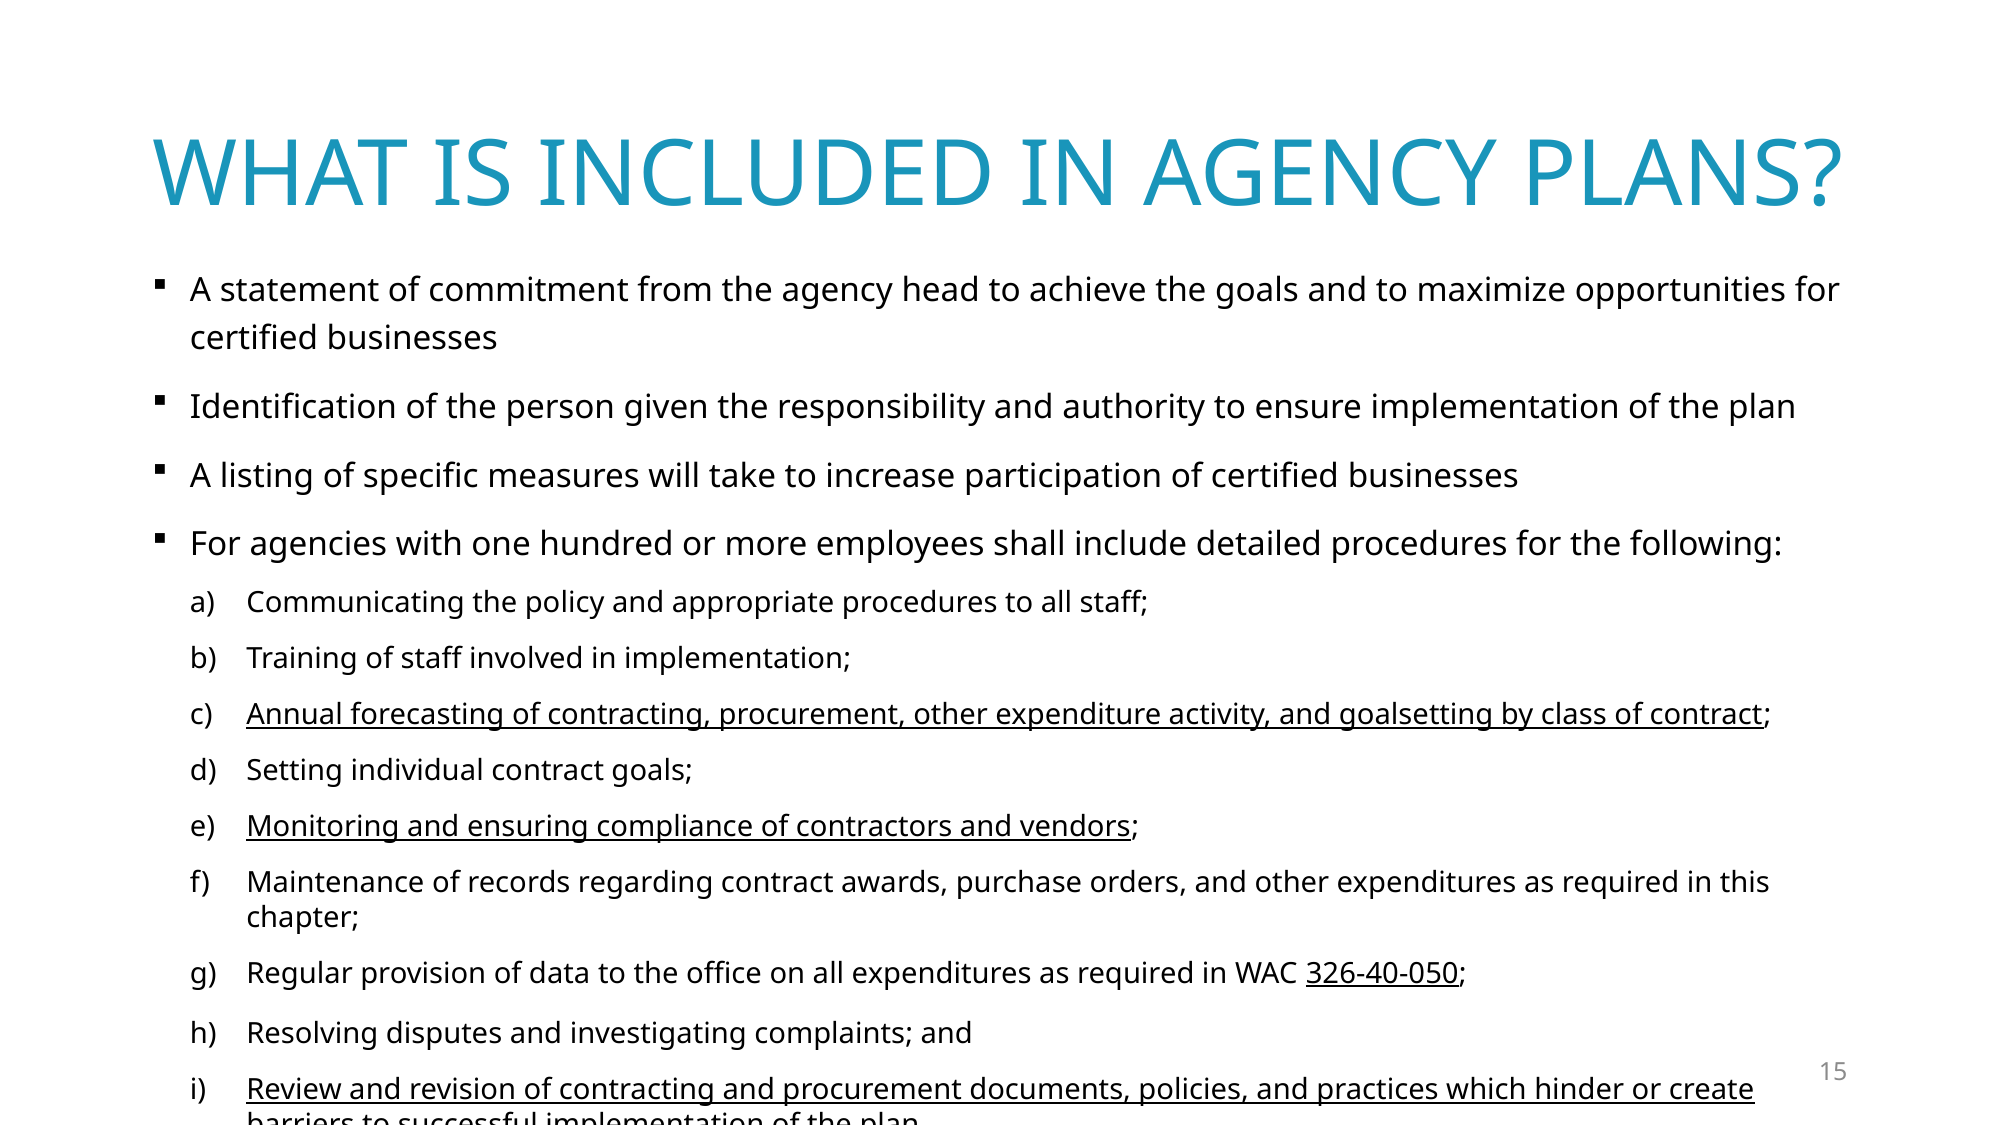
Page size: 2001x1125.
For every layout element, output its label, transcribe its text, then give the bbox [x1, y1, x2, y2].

list A statement of commitment from the agency head to achieve the goals and to maximize opportunities for certified businesses Identification of the person given the responsibility and authority to ensure implementation of the plan A listing of specific measures will take to increase participation of certified businesses For agencies with one hundred or more employees shall include detailed procedures for the following: Communicating the policy and appropriate procedures to all staff; Training of staff involved in implementation; Annual forecasting of contracting, procurement, other expenditure activity, and goalsetting by class of contract; Setting individual contract goals; Monitoring and ensuring compliance of contractors and vendors; Maintenance of records regarding contract awards, purchase orders, and other expenditures as required in this chapter; Regular provision of data to the office on all expenditures as required in WAC 326-40-050; Resolving disputes and investigating complaints; and Review and revision of contracting and procurement documents, policies, and practices which hinder or create barriers to successful implementation of the plan. [137, 278, 1863, 1125]
title What is included in agency plans? [137, 59, 1863, 278]
slide_number 15 [1412, 1042, 1863, 1103]
